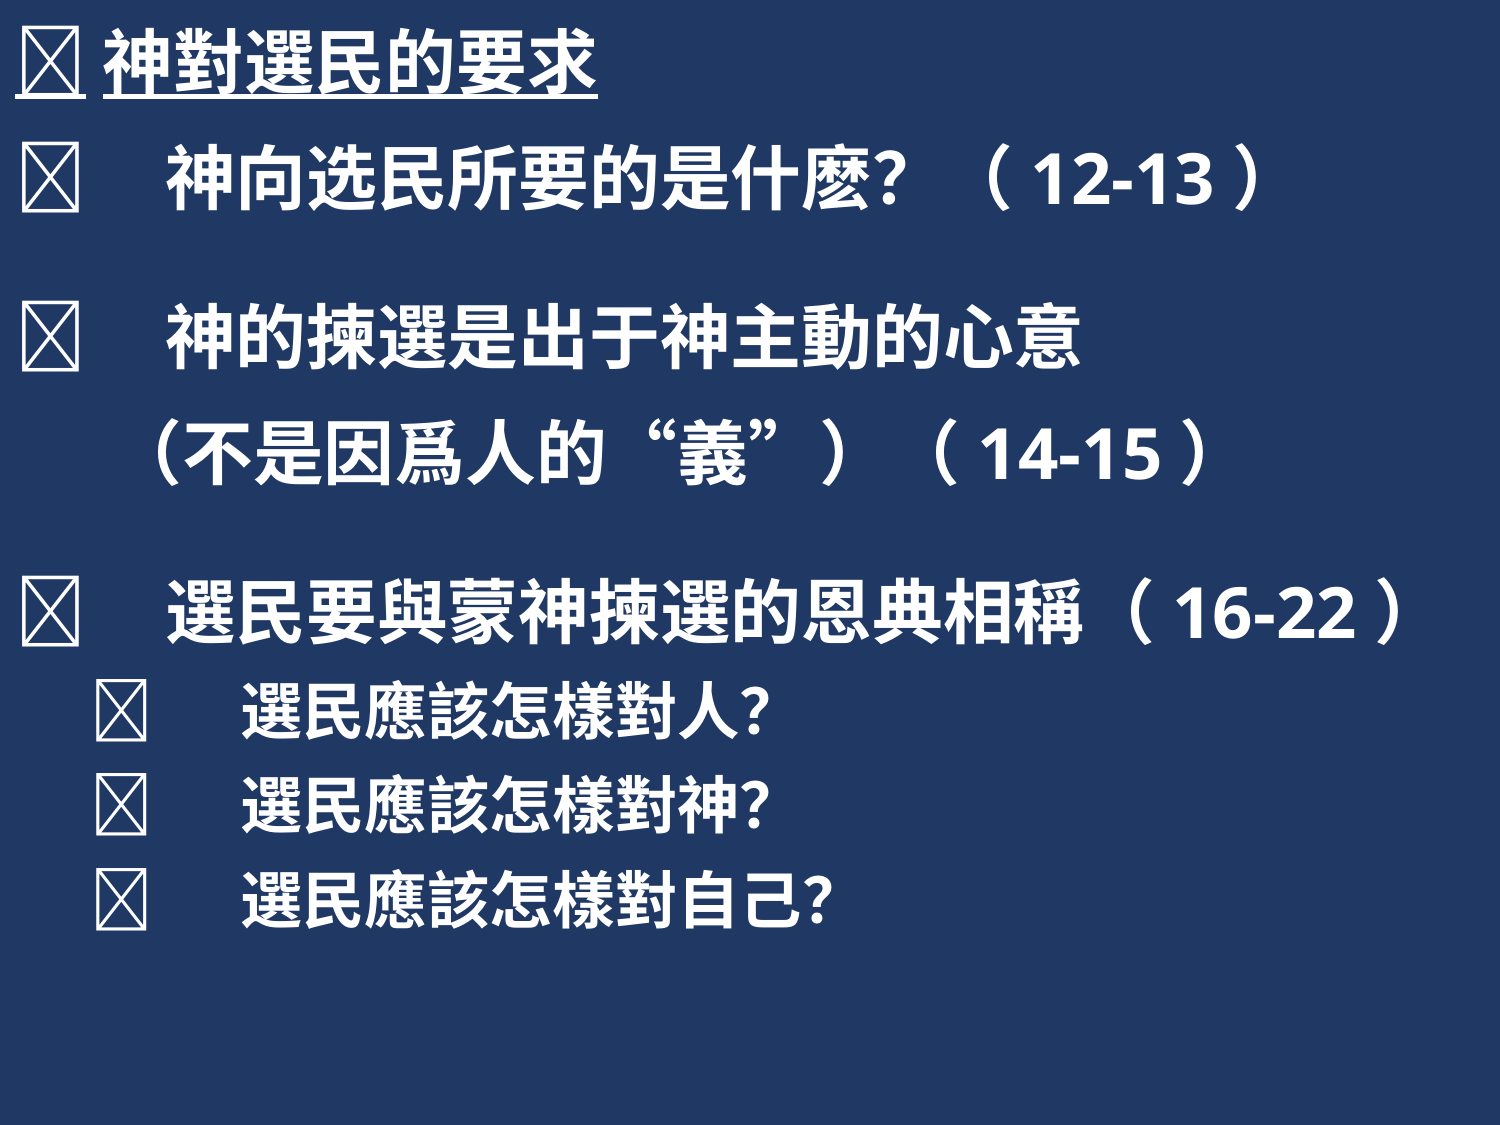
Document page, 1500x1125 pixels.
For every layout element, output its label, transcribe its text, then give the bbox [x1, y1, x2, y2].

list 神對選民的要求  神向选民所要的是什麽？（12-13）  神的揀選是出于神主動的心意 （不是因爲人的“義”）（14-15）  選民要與蒙神揀選的恩典相稱（16-22）  選民應該怎樣對人？  選民應該怎樣對神？  選民應該怎樣對自己？ [0, 0, 1500, 1125]
